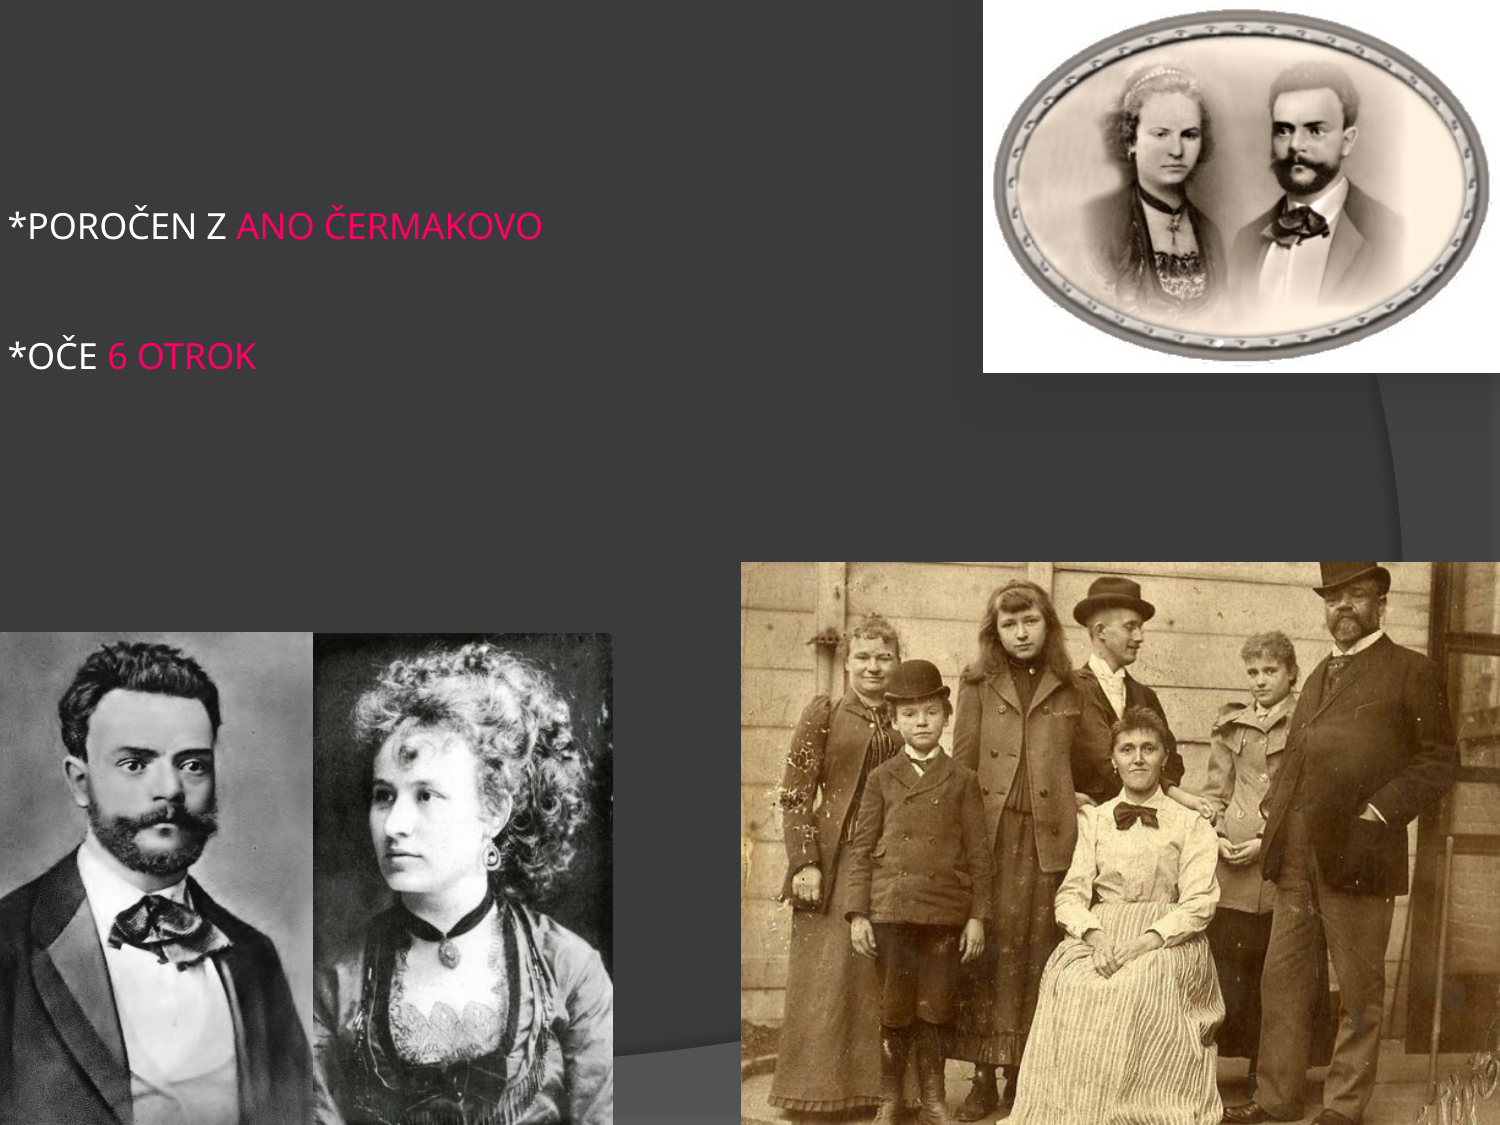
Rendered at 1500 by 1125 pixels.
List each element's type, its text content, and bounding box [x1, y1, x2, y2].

picture [741, 562, 1500, 1125]
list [0, 632, 314, 1125]
picture [323, 633, 613, 1125]
picture [983, 0, 1500, 374]
title *POROČEN Z ANO ČERMAKOVO *OČE 6 OTROK [0, 196, 970, 384]
